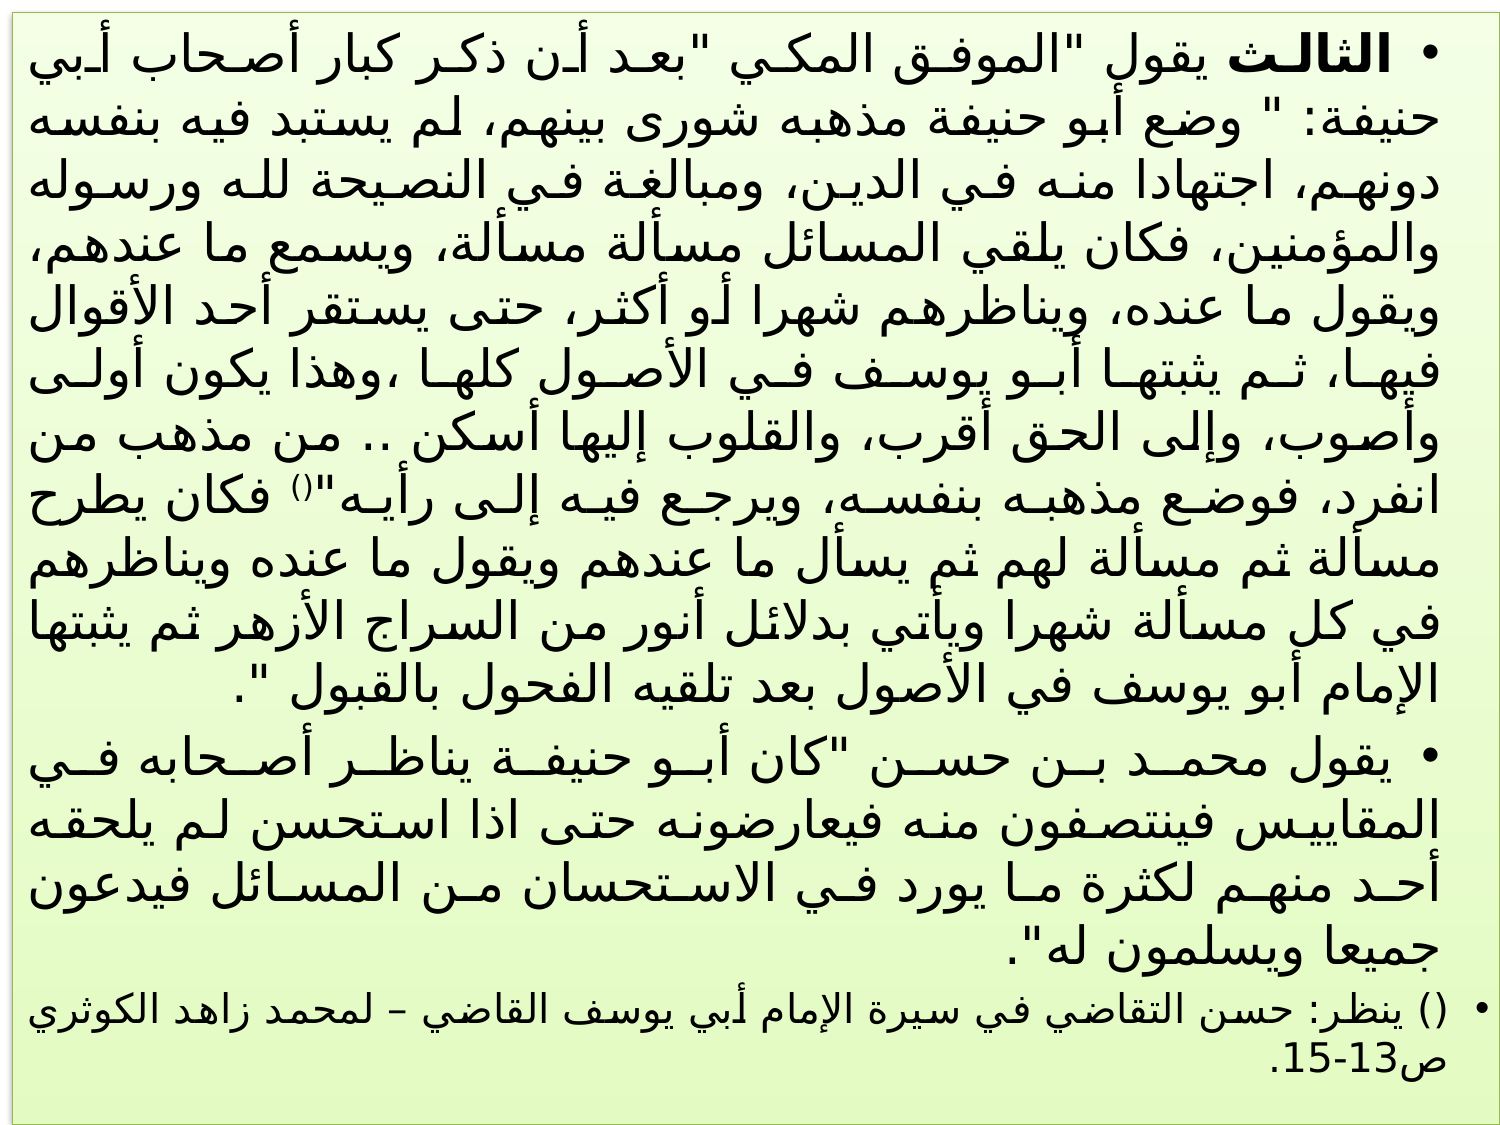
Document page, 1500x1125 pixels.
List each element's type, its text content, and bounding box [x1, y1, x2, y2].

list الثالث يقول "الموفق المكي "بعد أن ذكر كبار أصحاب أبي حنيفة: " وضع أبو حنيفة مذهبه شورى بينهم، لم يستبد فيه بنفسه دونهم، اجتهادا منه في الدين، ومبالغة في النصيحة لله ورسوله والمؤمنين، فكان يلقي المسائل مسألة مسألة، ويسمع ما عندهم، ويقول ما عنده، ويناظرهم شهرا أو أكثر، حتى يستقر أحد الأقوال فيها، ثم يثبتها أبو يوسف في الأصول كلها ،وهذا يكون أولى وأصوب، وإلى الحق أقرب، والقلوب إليها أسكن .. من مذهب من انفرد، فوضع مذهبه بنفسه، ويرجع فيه إلى رأيه"() فكان يطرح مسألة ثم مسألة لهم ثم يسأل ما عندهم ويقول ما عنده ويناظرهم في كل مسألة شهرا ويأتي بدلائل أنور من السراج الأزهر ثم يثبتها الإمام أبو يوسف في الأصول بعد تلقيه الفحول بالقبول ". يقول محمد بن حسن "كان أبو حنيفة يناظر أصحابه في المقاييس فينتصفون منه فيعارضونه حتى اذا استحسن لم يلحقه أحد منهم لكثرة ما يورد في الاستحسان من المسائل فيدعون جميعا ويسلمون له". () ينظر: حسن التقاضي في سيرة الإمام أبي يوسف القاضي – لمحمد زاهد الكوثري ص13-15. [12, 12, 1500, 1125]
